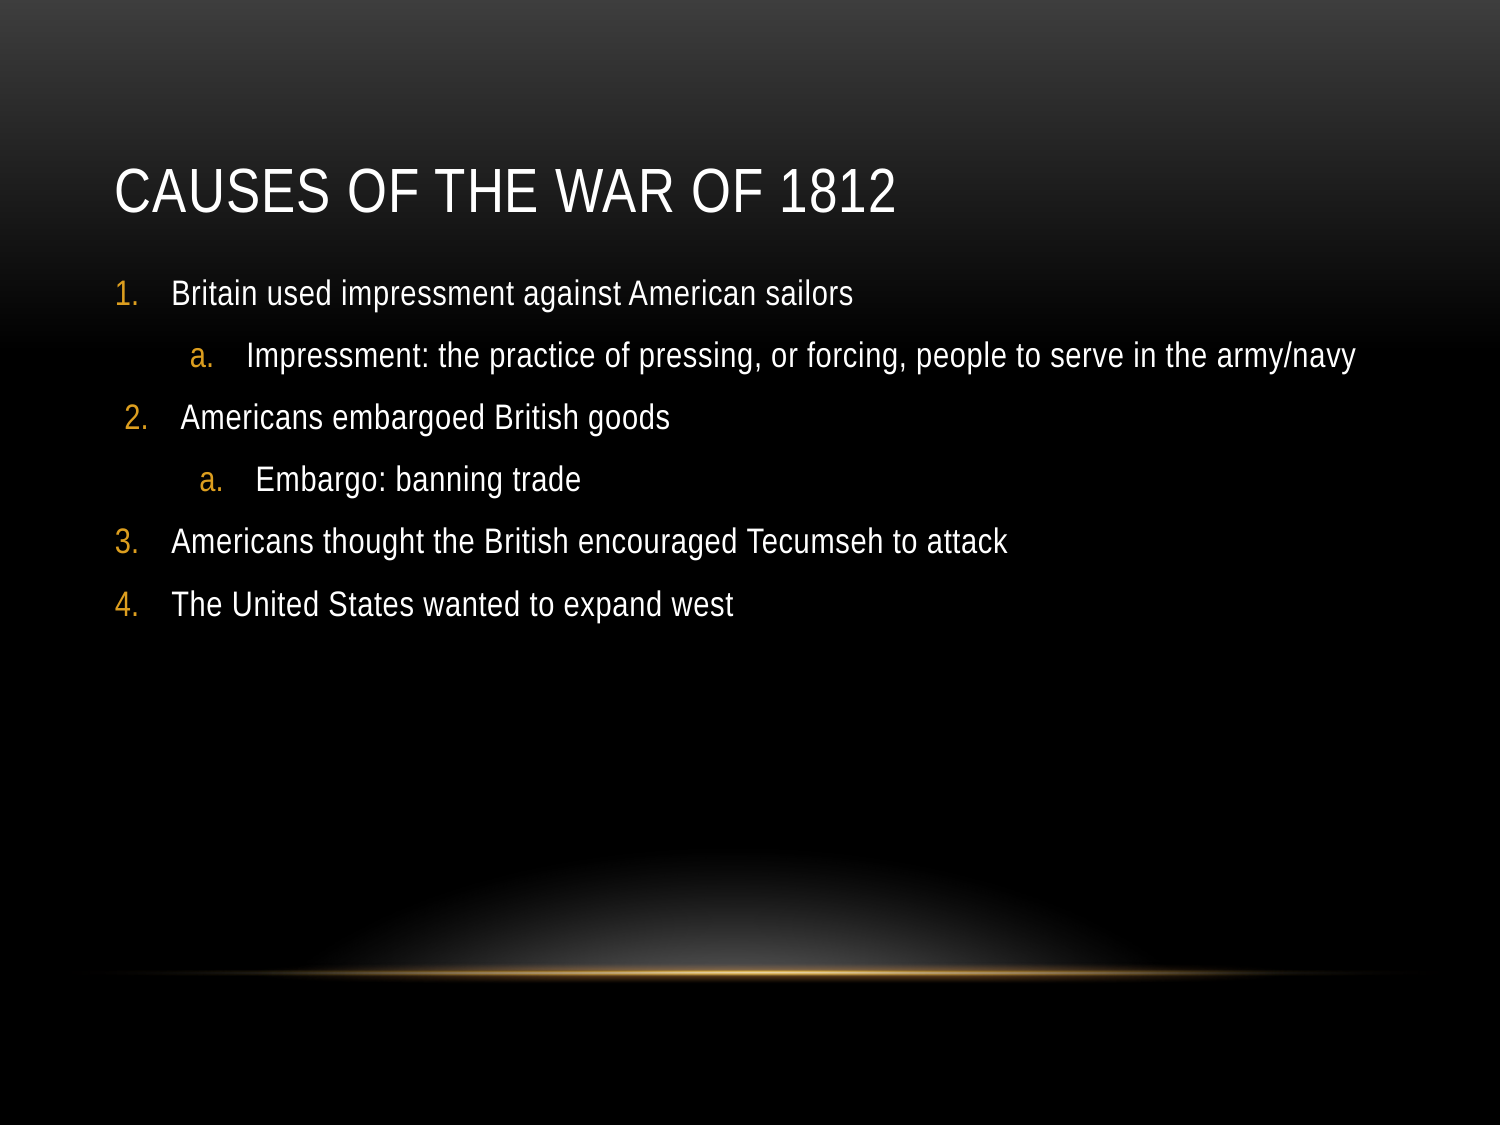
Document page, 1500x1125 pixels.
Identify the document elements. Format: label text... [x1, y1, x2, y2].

title Causes of the War of 1812 [99, 45, 1400, 233]
list Britain used impressment against American sailors Impressment: the practice of pressing, or forcing, people to serve in the army/navy Americans embargoed British goods Embargo: banning trade Americans thought the British encouraged Tecumseh to attack The United States wanted to expand west [99, 262, 1400, 938]
picture [0, 0, 1500, 1125]
